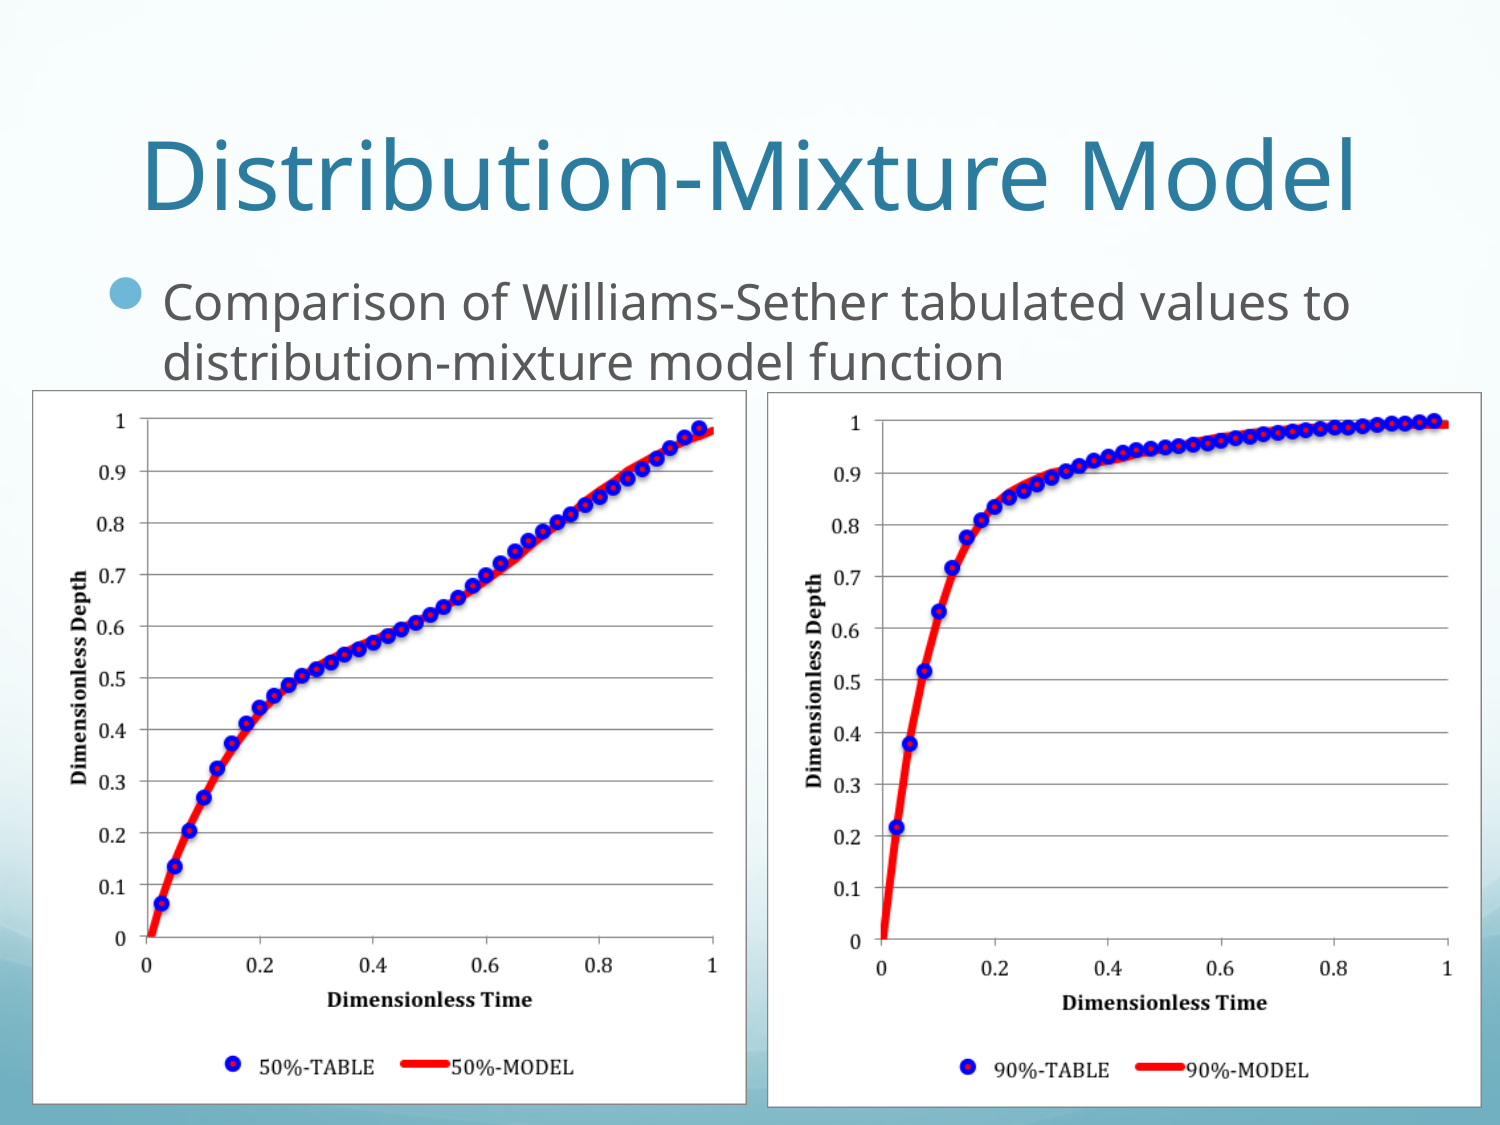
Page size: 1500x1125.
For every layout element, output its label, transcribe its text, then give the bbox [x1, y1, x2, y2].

title Distribution-Mixture Model [90, 17, 1410, 237]
picture [766, 391, 1482, 1109]
picture [32, 390, 748, 1106]
list Comparison of Williams-Sether tabulated values to distribution-mixture model function [90, 262, 1410, 393]
